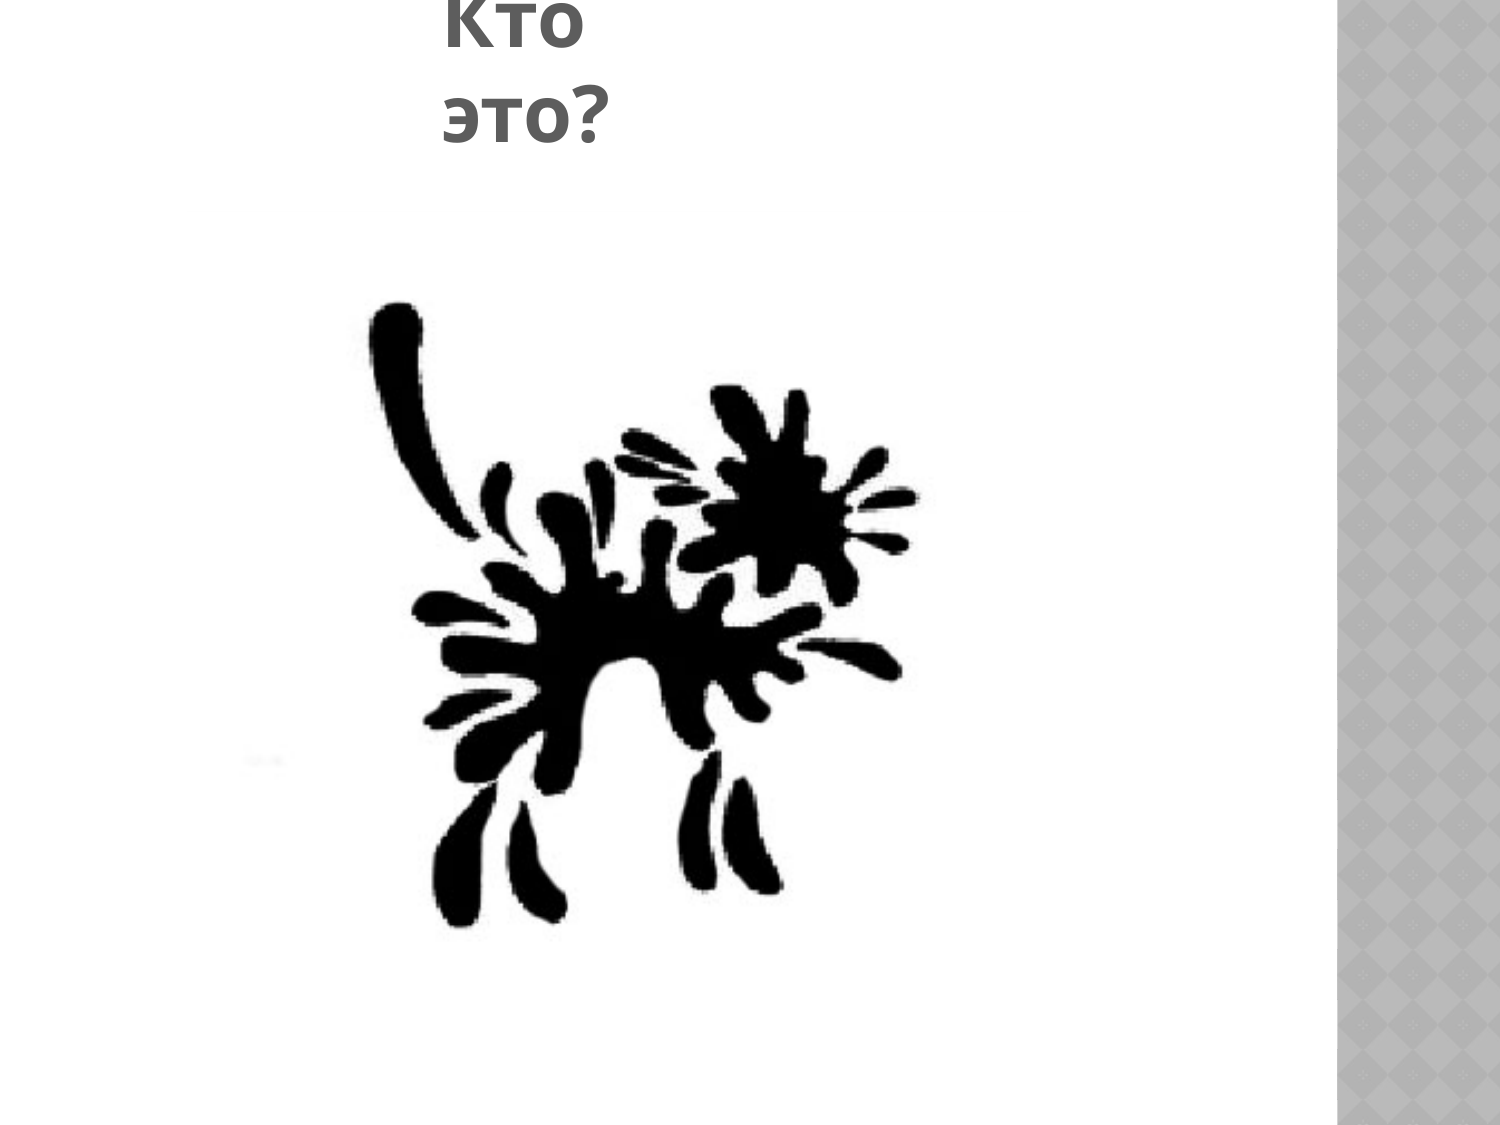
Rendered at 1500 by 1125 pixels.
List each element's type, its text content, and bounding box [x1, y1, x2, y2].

title Кто это? [433, 58, 781, 158]
picture [186, 210, 1033, 1020]
